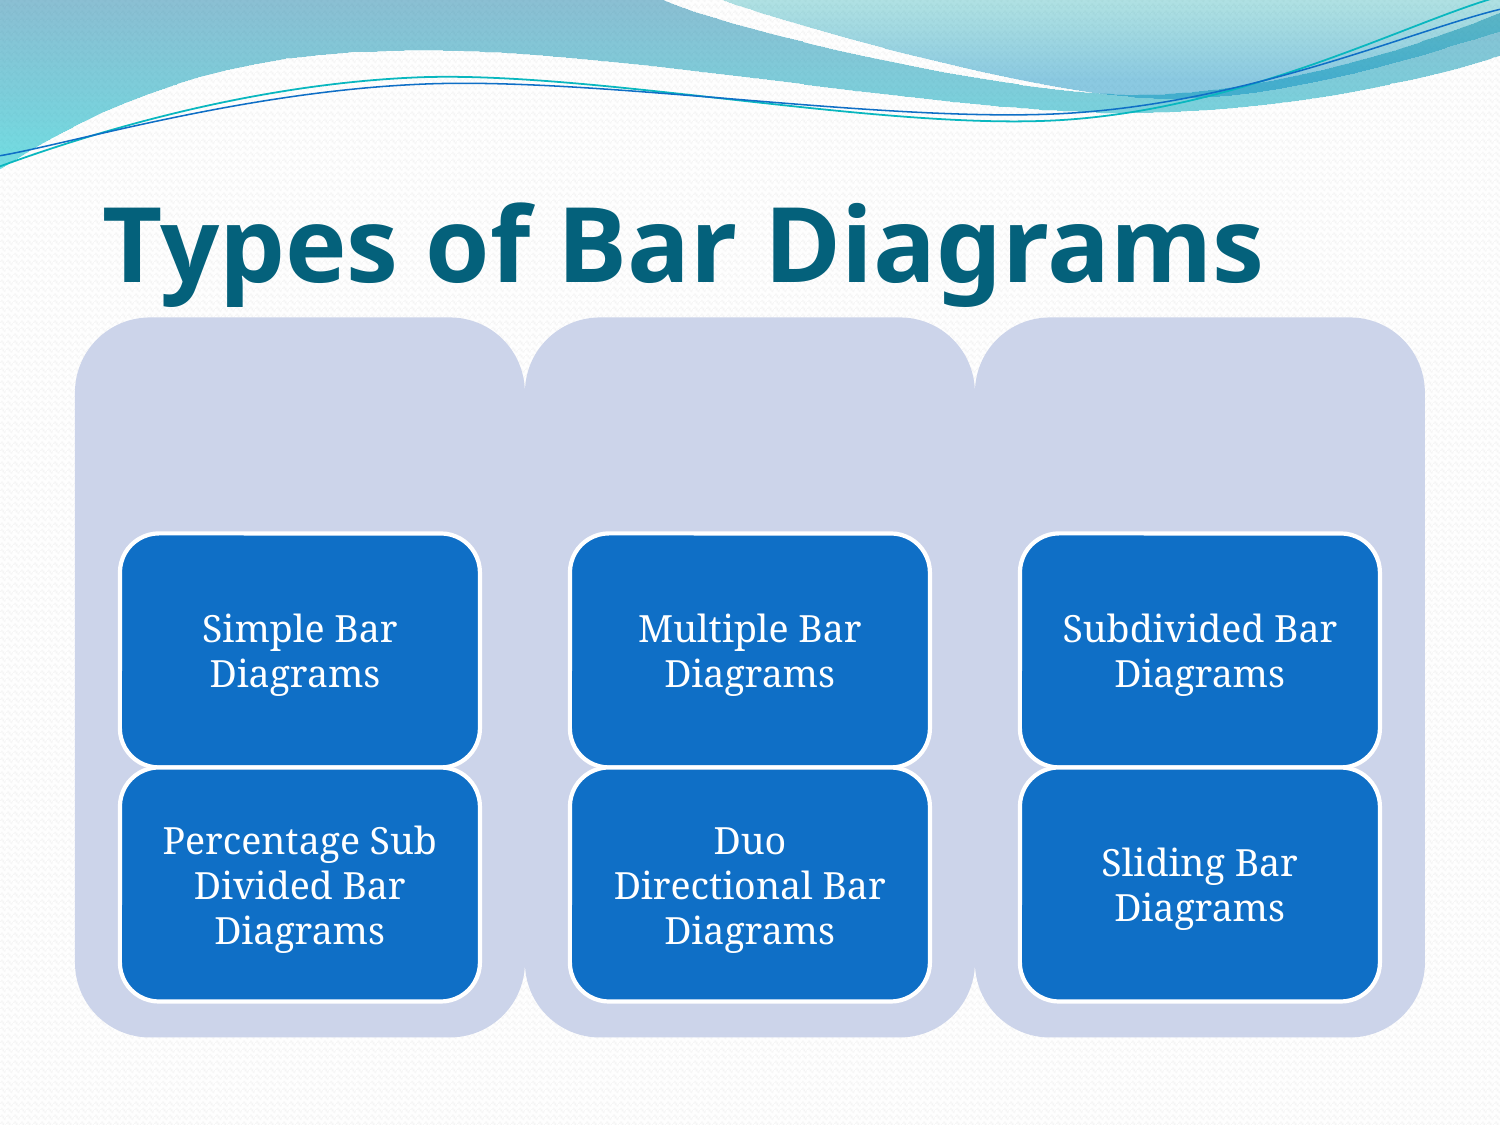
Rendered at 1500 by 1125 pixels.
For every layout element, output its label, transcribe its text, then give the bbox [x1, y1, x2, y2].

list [74, 317, 1426, 1038]
title Types of Bar Diagrams [75, 115, 1425, 303]
